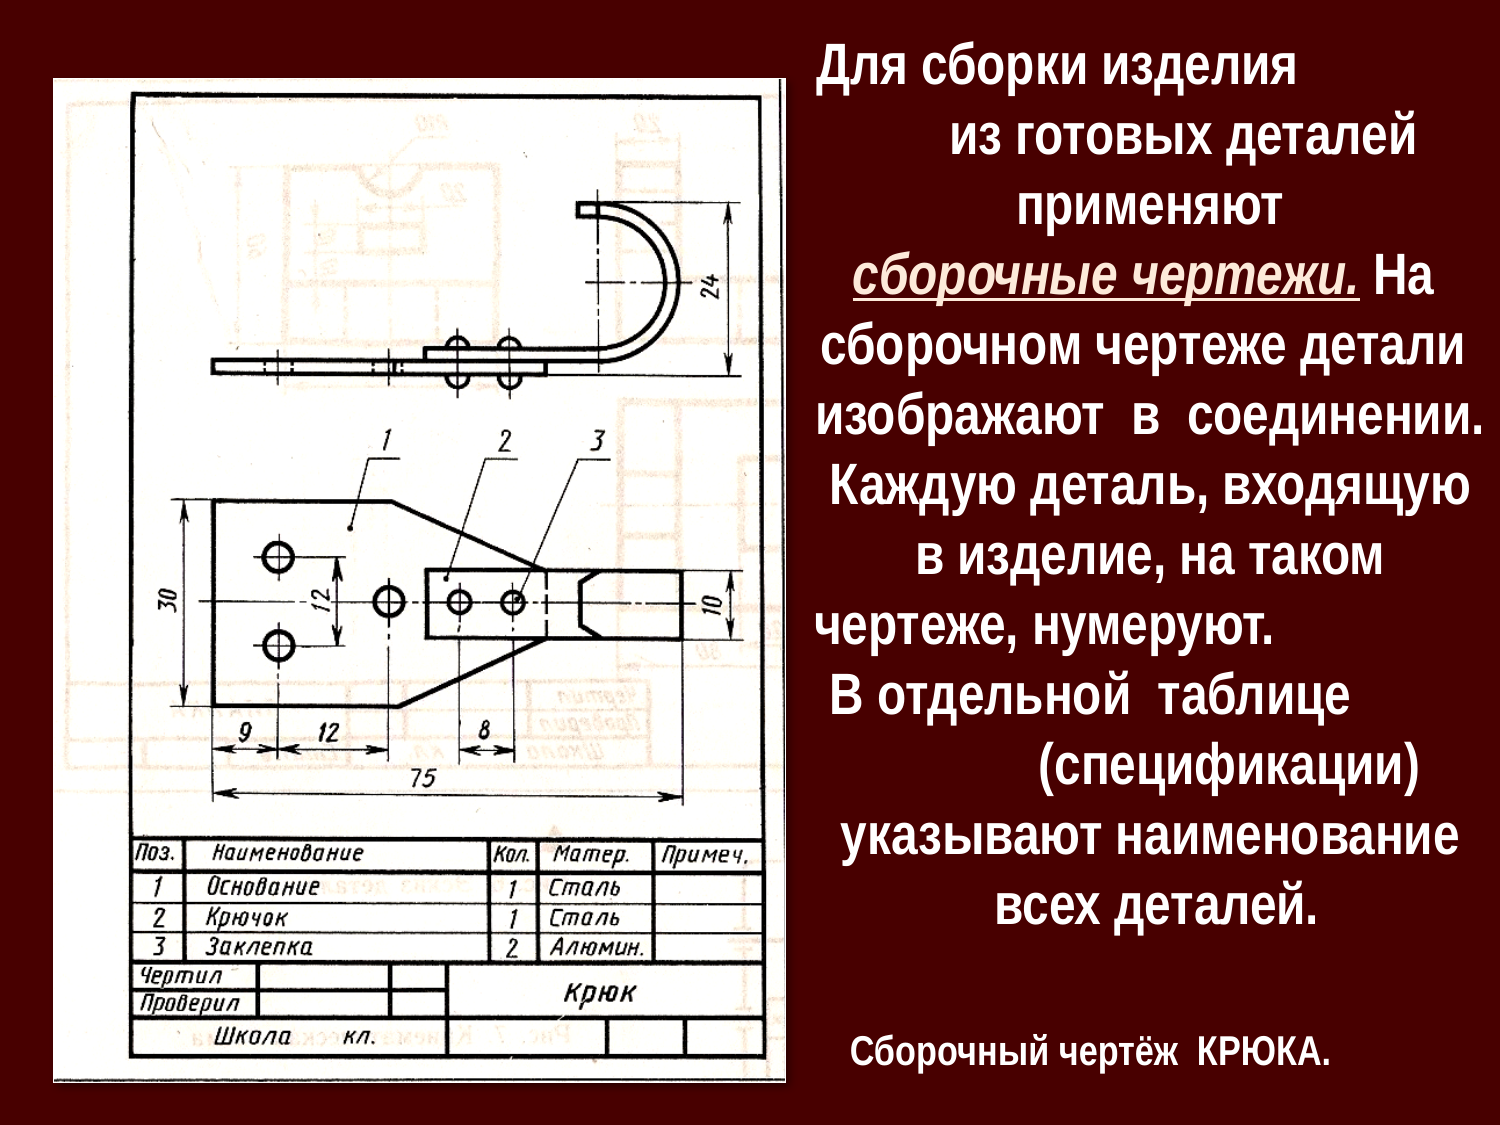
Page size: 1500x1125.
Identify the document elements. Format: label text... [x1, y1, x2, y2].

text_box Для сборки изделия из готовых деталей применяют сборочные чертежи. На сборочном чертеже детали изображают в соединении. Каждую деталь, входящую в изделие, на таком чертеже, нумеруют. В отдельной таблице (спецификации) указывают наименование всех деталей. [796, 19, 1500, 944]
text_box Сборочный чертёж КРЮКА. [835, 1016, 1347, 1082]
picture [52, 77, 786, 1083]
